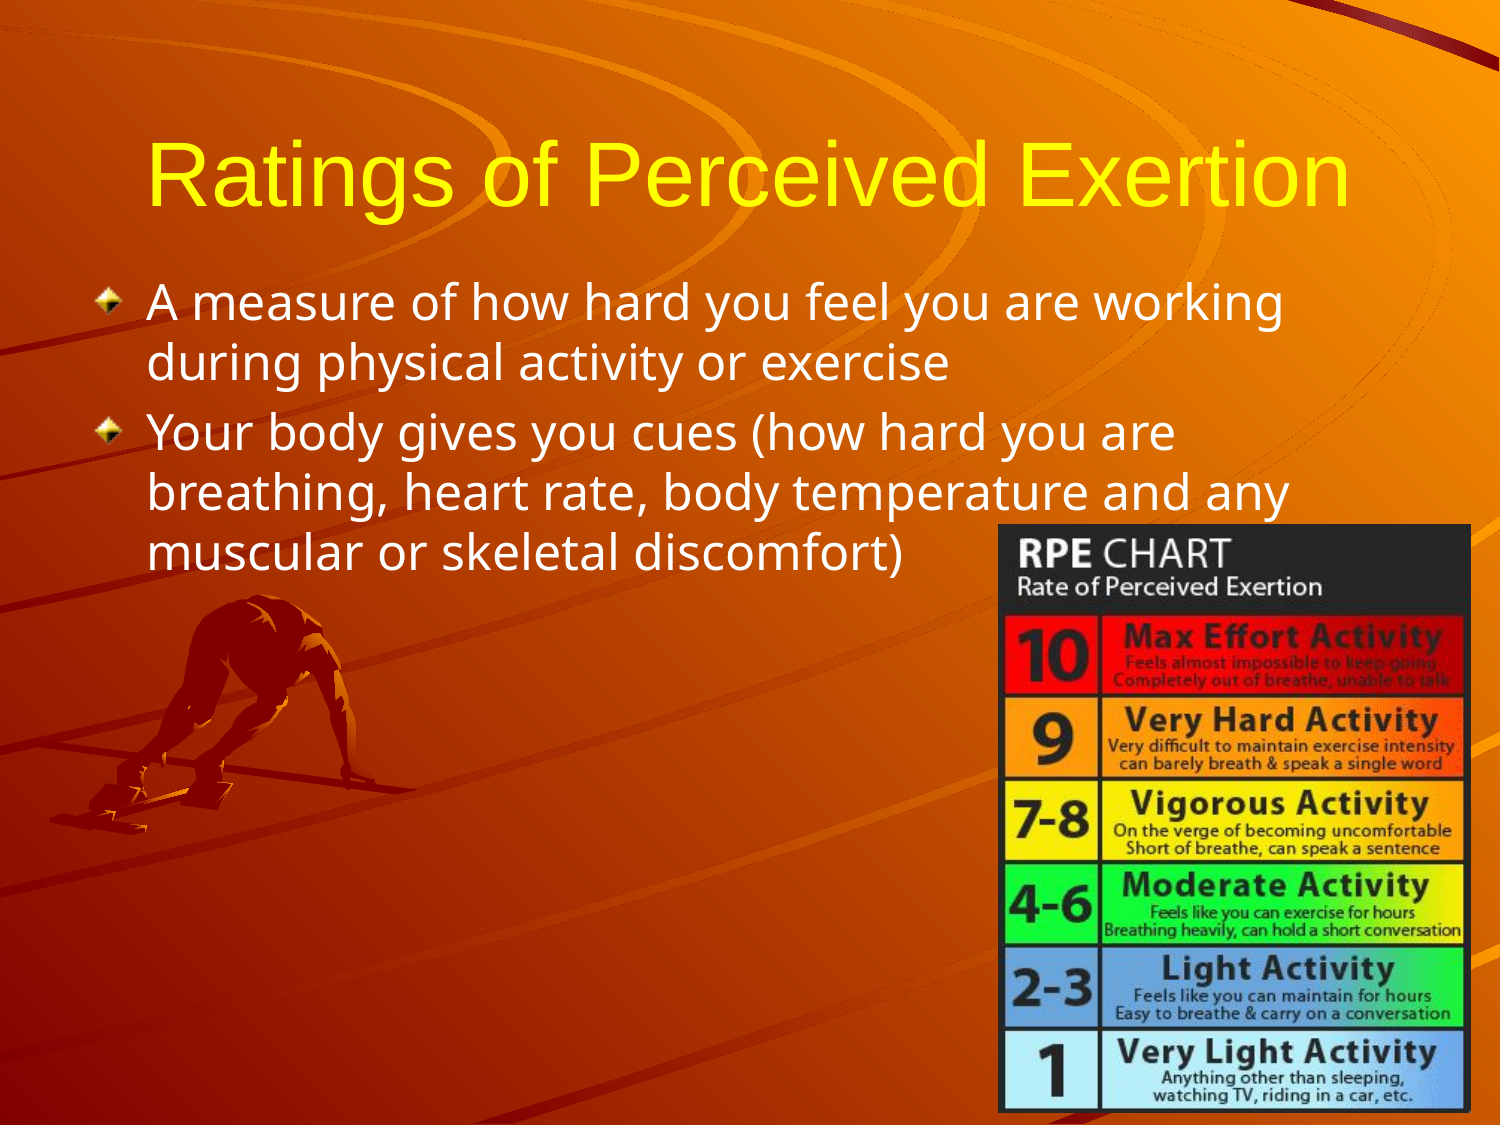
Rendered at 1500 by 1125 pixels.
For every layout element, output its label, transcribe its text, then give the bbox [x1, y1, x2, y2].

picture [90, 412, 126, 448]
picture [998, 524, 1471, 1113]
list A measure of how hard you feel you are working during physical activity or exercise Your body gives you cues (how hard you are breathing, heart rate, body temperature and any muscular or skeletal discomfort) [75, 262, 1425, 1006]
picture [90, 282, 126, 318]
title Ratings of Perceived Exertion [75, 26, 1425, 233]
